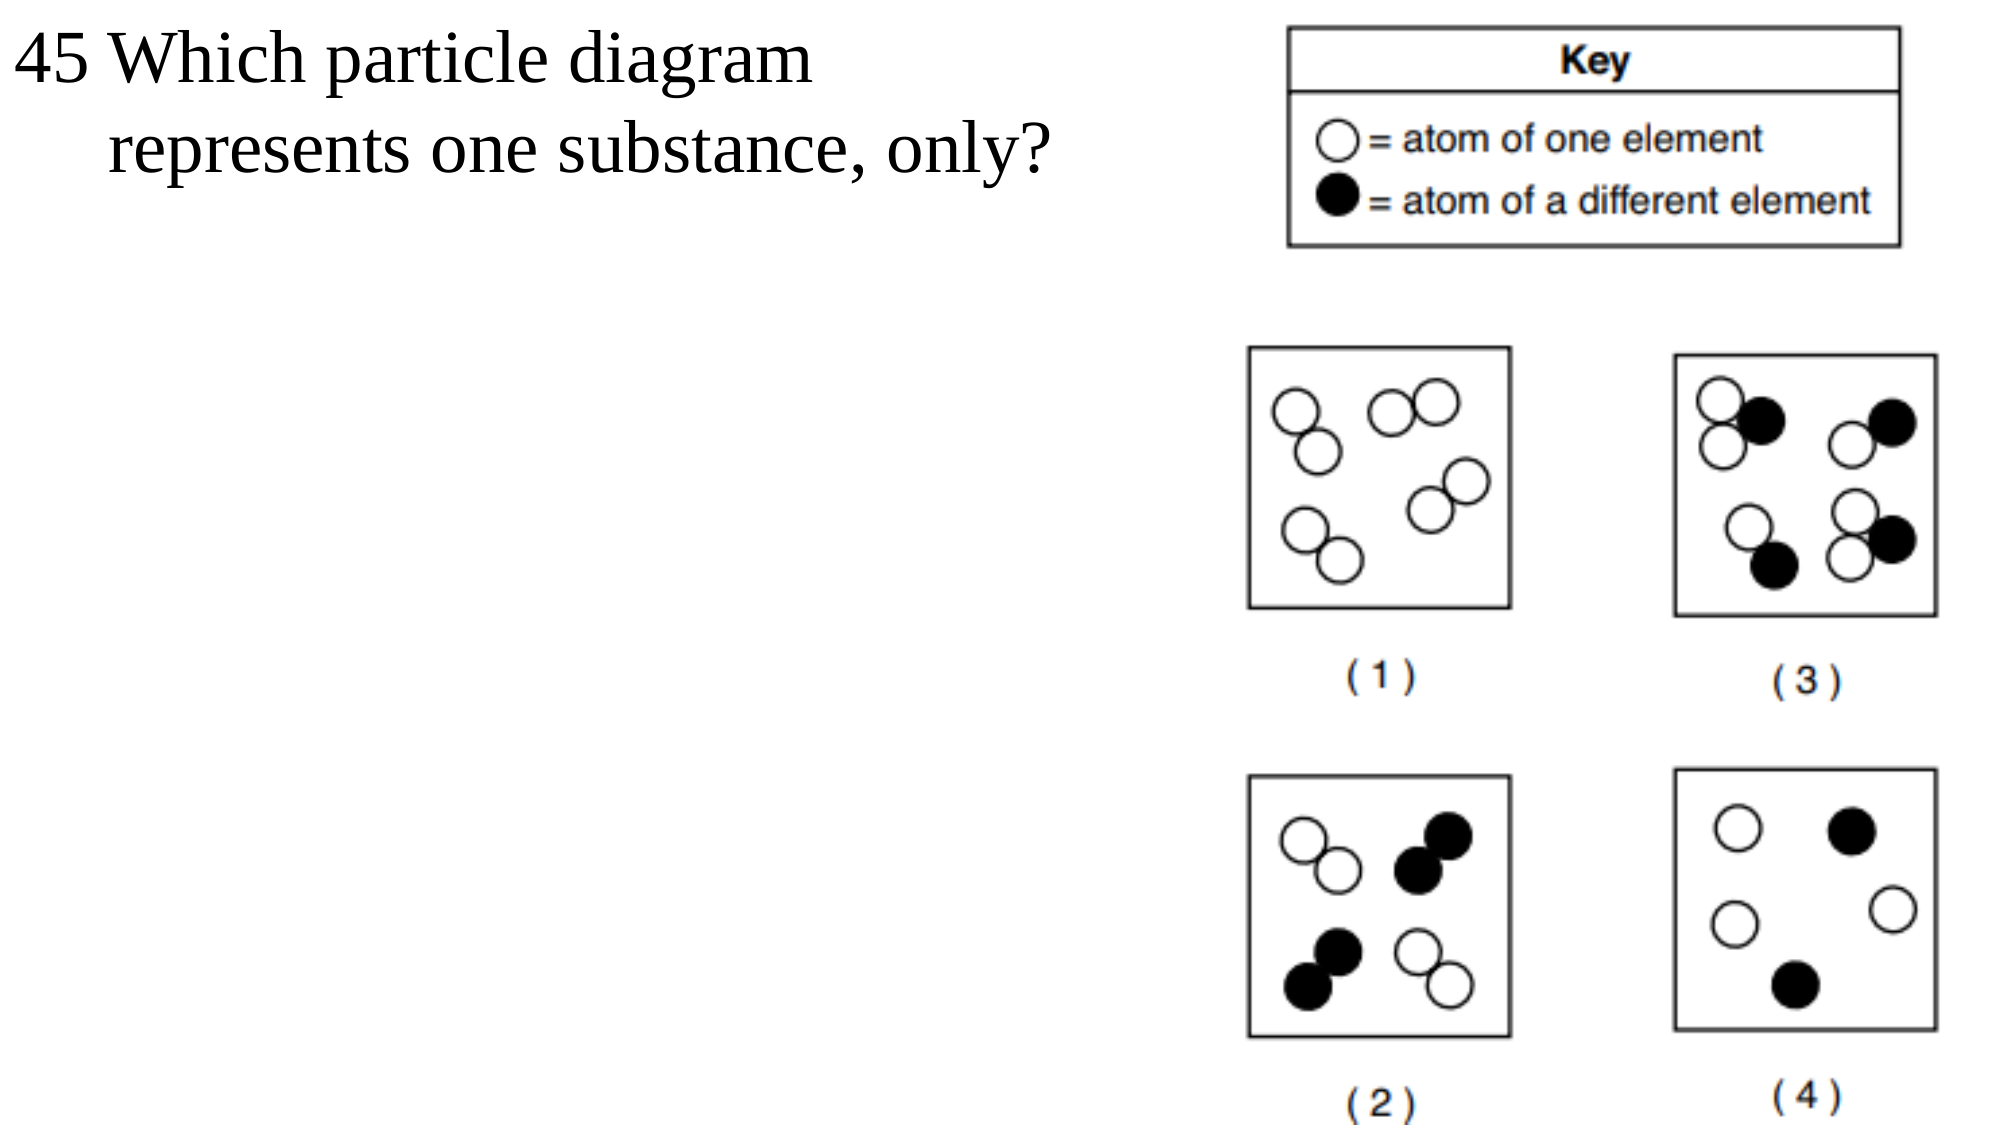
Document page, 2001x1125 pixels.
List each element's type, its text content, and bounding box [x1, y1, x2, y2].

picture [1236, 0, 1999, 1125]
text_box 45 Which particle diagram represents one substance, only? [0, 0, 1236, 445]
